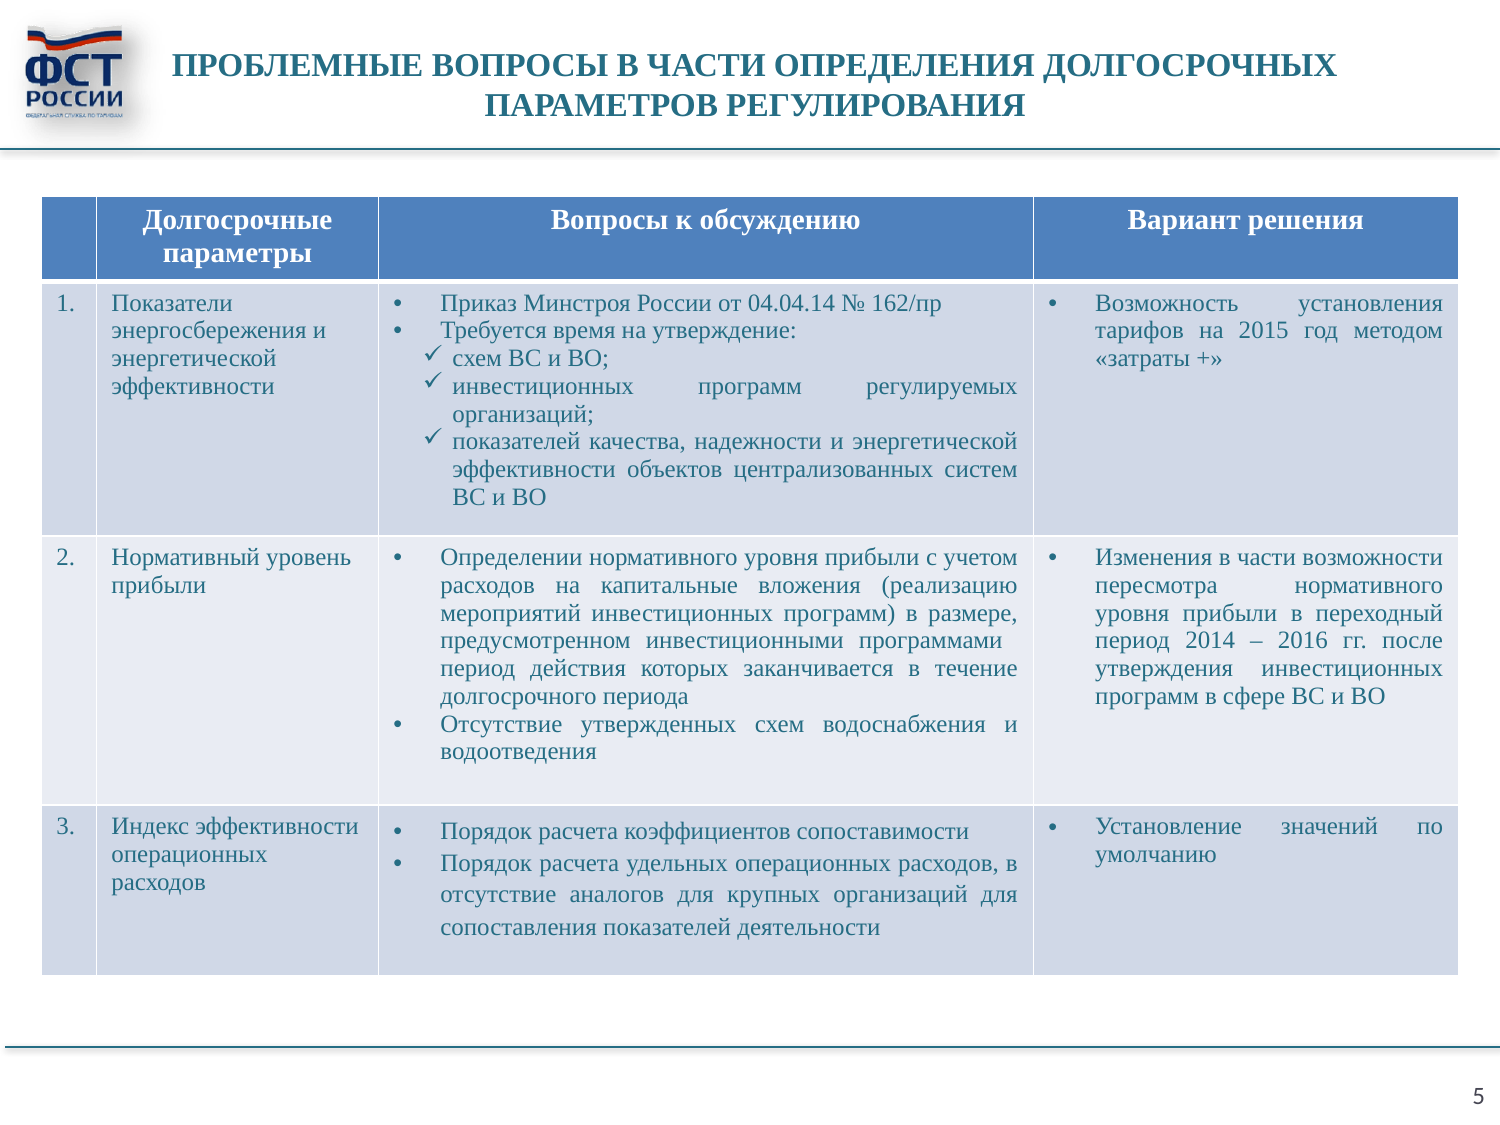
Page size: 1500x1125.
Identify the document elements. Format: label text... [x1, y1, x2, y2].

table_cell Изменения в части возможности пересмотра нормативного уровня прибыли в переходный период 2014 – 2016 гг. после утверждения инвестиционных программ в сфере ВС и ВО [1034, 537, 1458, 804]
table_cell Нормативный уровень прибыли [97, 537, 378, 804]
table_cell 1. [42, 284, 96, 535]
table_cell Индекс эффективности операционных расходов [97, 806, 378, 975]
table_cell Определении нормативного уровня прибыли с учетом расходов на капитальные вложения (реализацию мероприятий инвестиционных программ) в размере, предусмотренном инвестиционными программами период действия которых заканчивается в течение долгосрочного периода Отсутствие утвержденных схем водоснабжения и водоотведения [379, 537, 1033, 804]
table_cell 2. [42, 537, 96, 804]
table_header [42, 197, 96, 279]
table_cell Порядок расчета коэффициентов сопоставимости Порядок расчета удельных операционных расходов, в отсутствие аналогов для крупных организаций для сопоставления показателей деятельности [379, 806, 1033, 975]
table_header Долгосрочные параметры [97, 197, 378, 279]
table_cell Показатели энергосбережения и энергетической эффективности [97, 284, 378, 535]
table_cell Приказ Минстроя России от 04.04.14 № 162/пр Требуется время на утверждение: схем ВС и ВО; инвестиционных программ регулируемых организаций; показателей качества, надежности и энергетической эффективности объектов централизованных систем ВС и ВО [379, 284, 1033, 535]
picture [0, 0, 172, 168]
table_header Вопросы к обсуждению [379, 197, 1033, 279]
table_cell Возможность установления тарифов на 2015 год методом «затраты +» [1034, 284, 1458, 535]
text_box ПРОБЛЕМНЫЕ ВОПРОСЫ В ЧАСТИ ОПРЕДЕЛЕНИЯ ДОЛГОСРОЧНЫХ ПАРАМЕТРОВ РЕГУЛИРОВАНИЯ [176, 35, 1361, 131]
slide_number 5 [1299, 1064, 1500, 1125]
table_header Вариант решения [1034, 197, 1458, 279]
table_cell 3. [42, 806, 96, 975]
table_cell Установление значений по умолчанию [1034, 806, 1458, 975]
